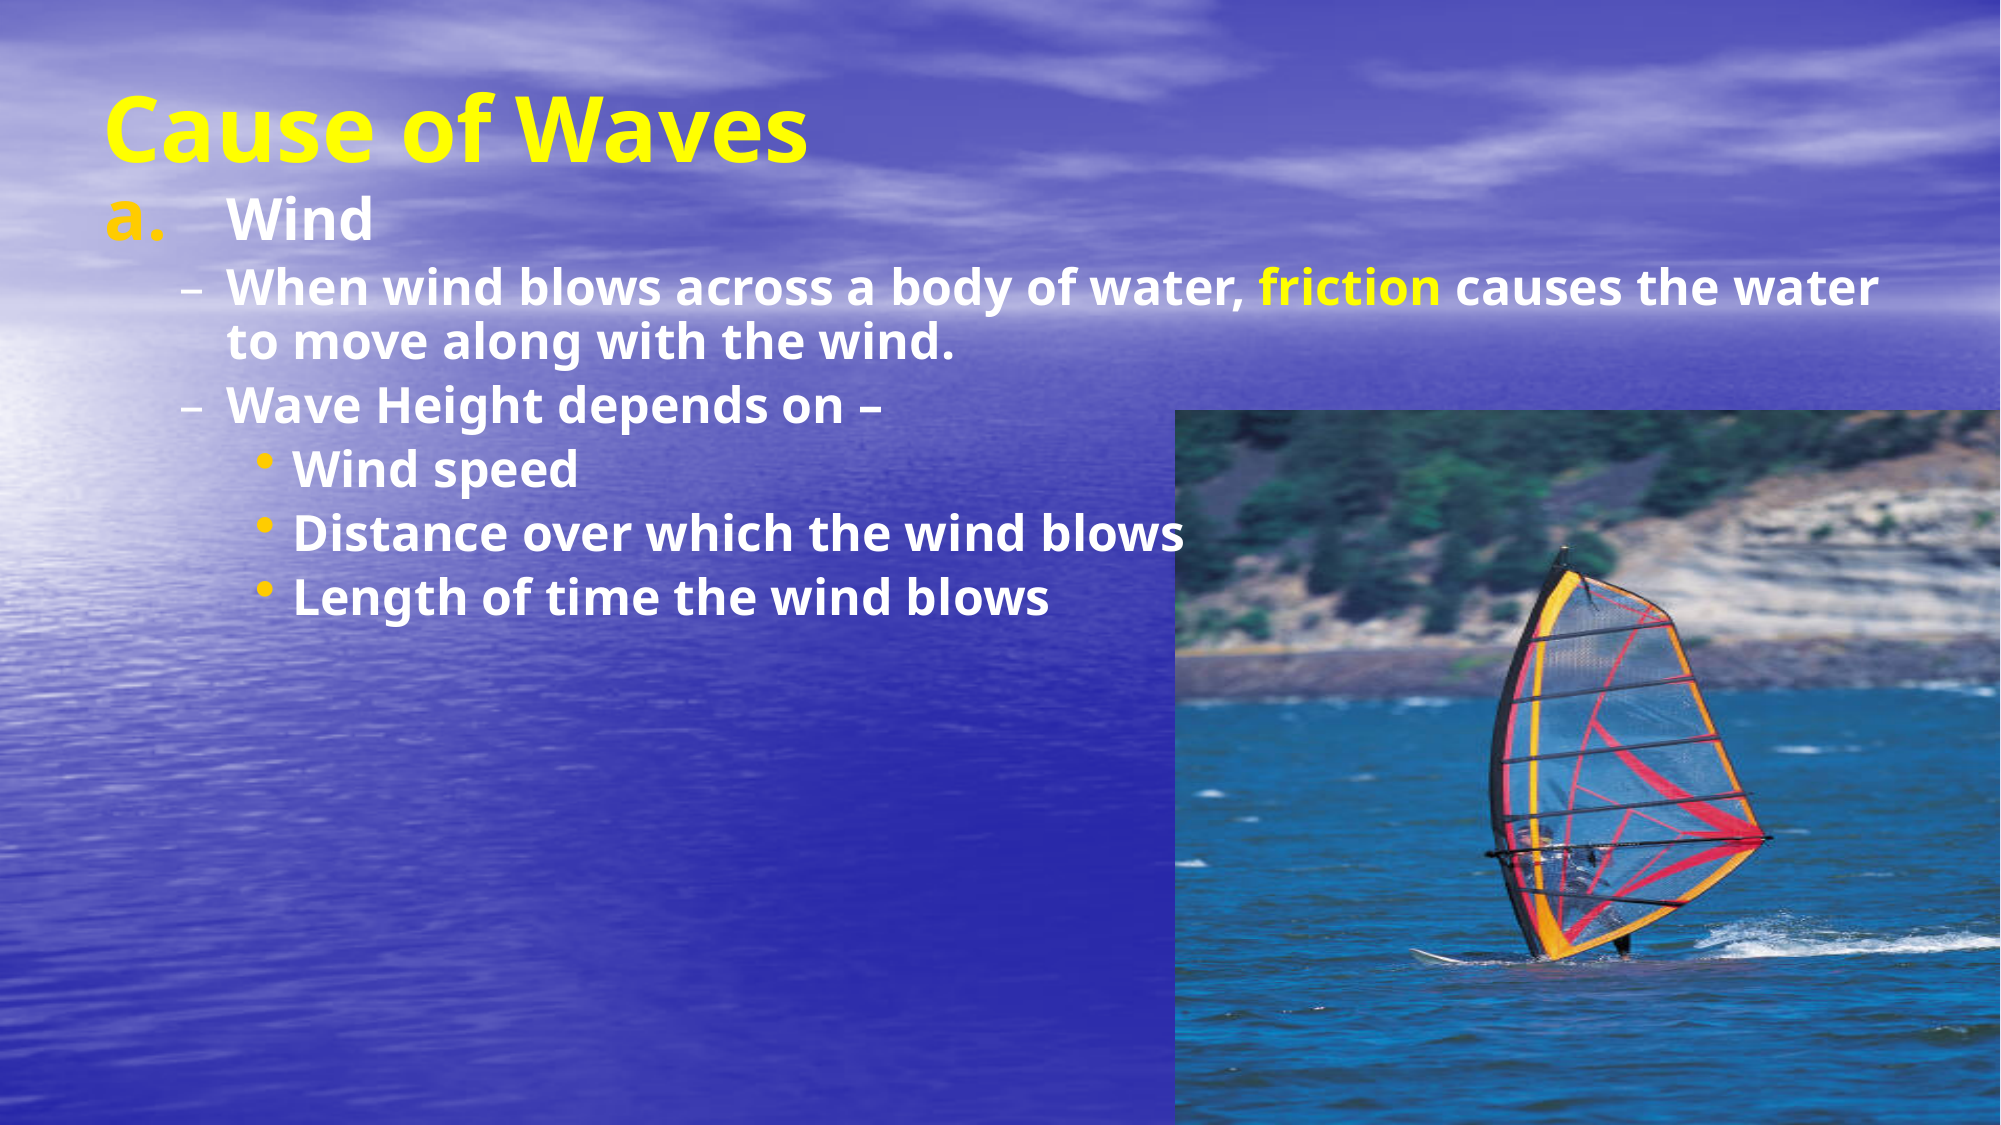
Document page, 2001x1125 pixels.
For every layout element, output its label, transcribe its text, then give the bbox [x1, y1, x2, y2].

list Wind When wind blows across a body of water, friction causes the water to move along with the wind. Wave Height depends on – Wind speed Distance over which the wind blows Length of time the wind blows [89, 174, 1903, 713]
picture [1174, 410, 2000, 1125]
title Cause of Waves [87, 0, 1263, 253]
